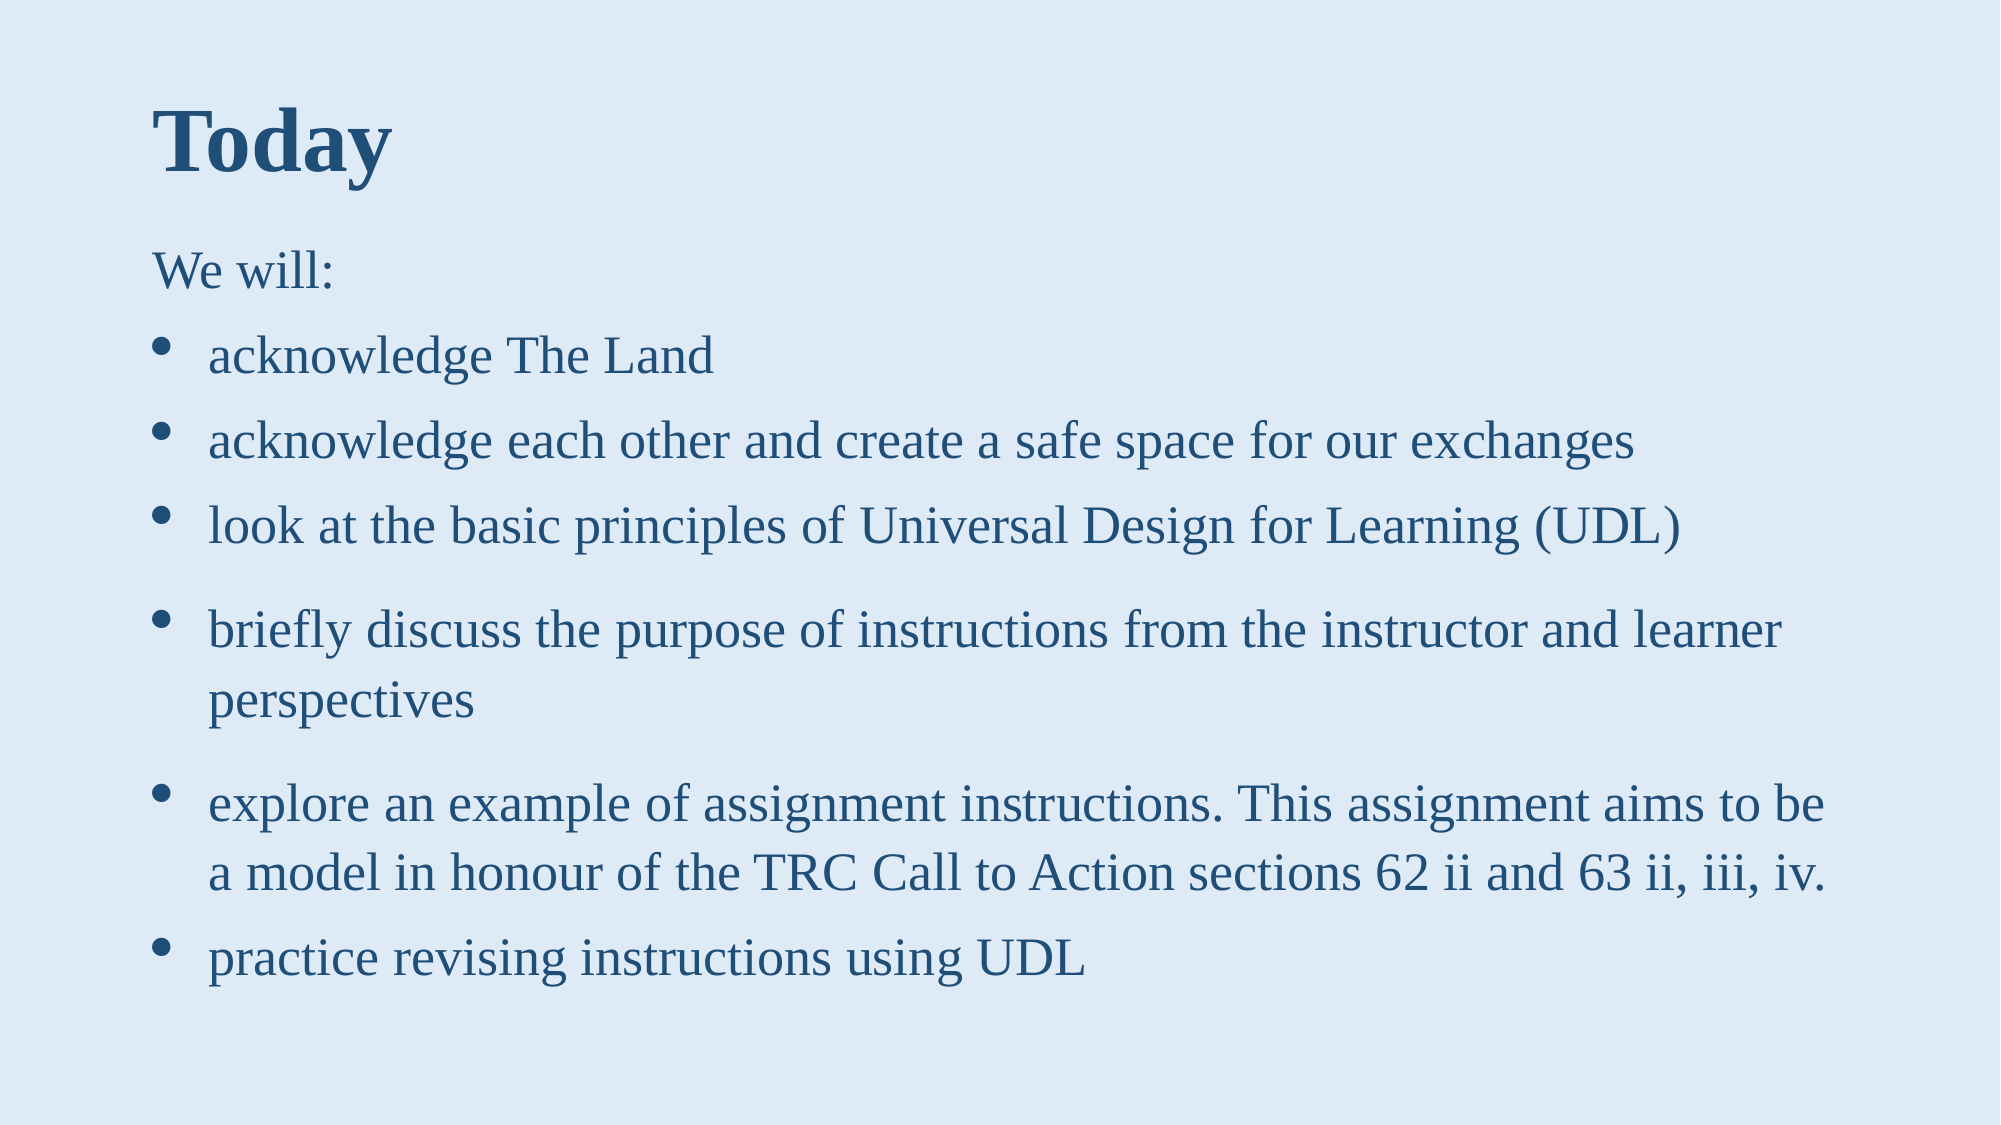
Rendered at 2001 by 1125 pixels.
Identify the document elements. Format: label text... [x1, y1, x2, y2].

list We will: acknowledge The Land acknowledge each other and create a safe space for our exchanges look at the basic principles of Universal Design for Learning (UDL) briefly discuss the purpose of instructions from the instructor and learner perspectives explore an example of assignment instructions. This assignment aims to be a model in honour of the TRC Call to Action sections 62 ii and 63 ii, iii, iv. practice revising instructions using UDL [137, 222, 1863, 1014]
title Today [137, 59, 1863, 222]
